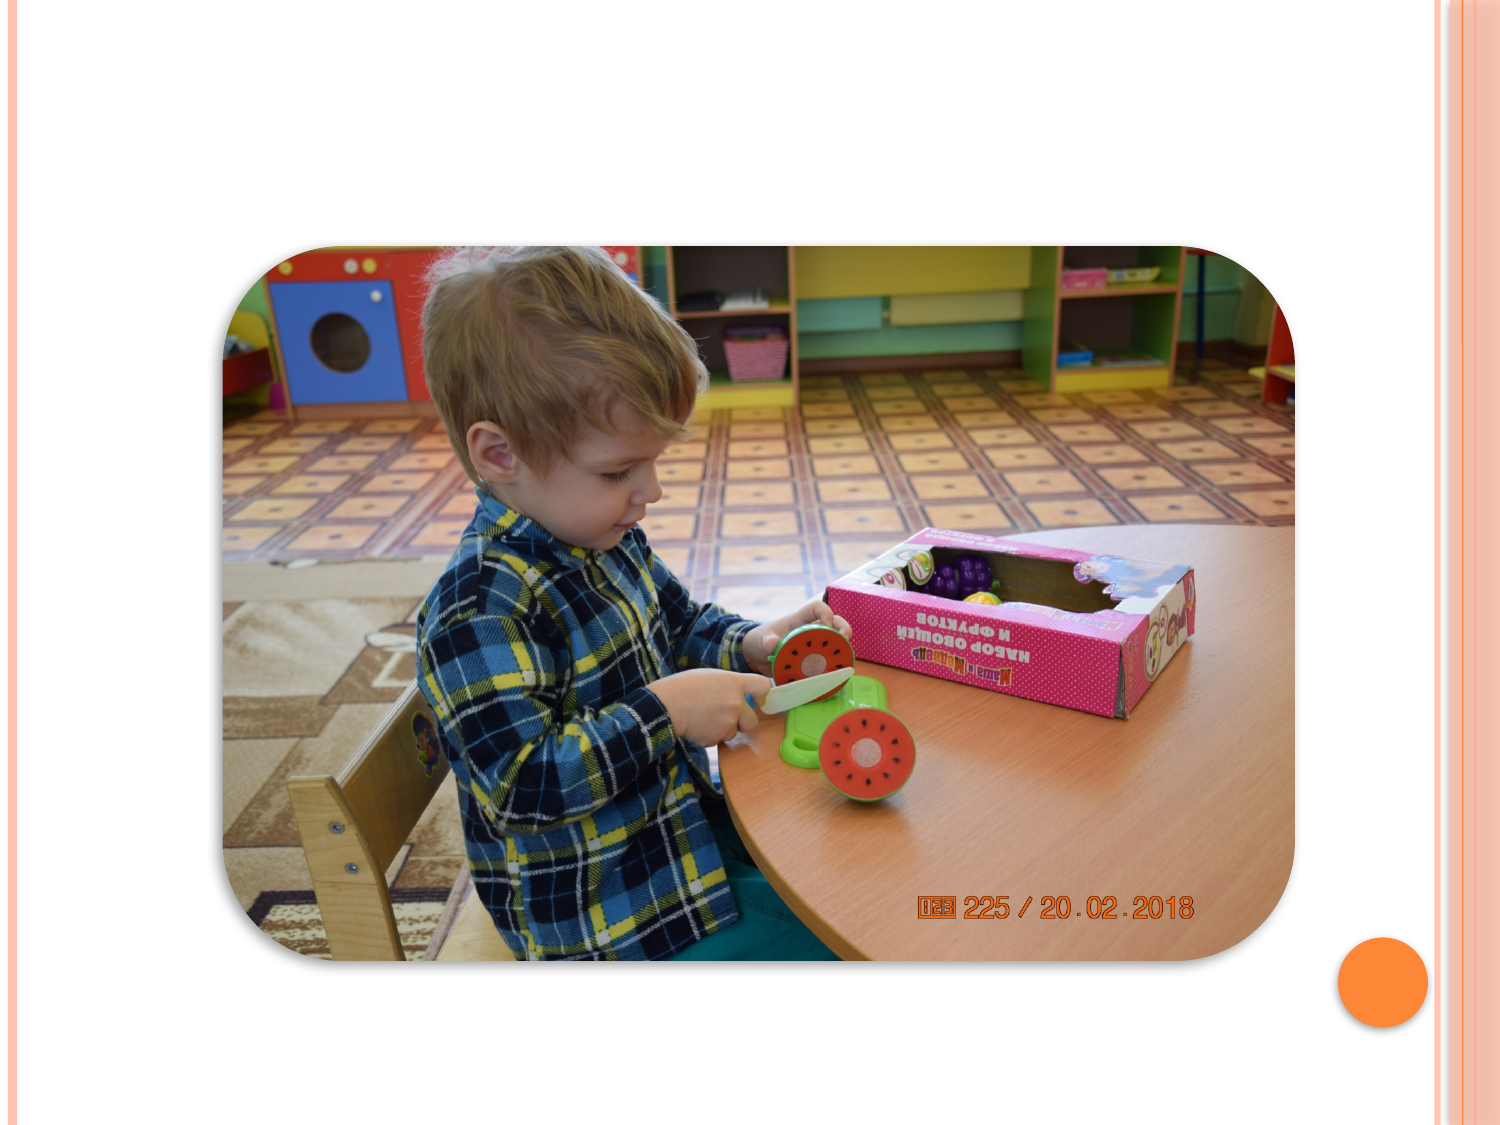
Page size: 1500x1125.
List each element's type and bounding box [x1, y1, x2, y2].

list [222, 245, 1296, 962]
